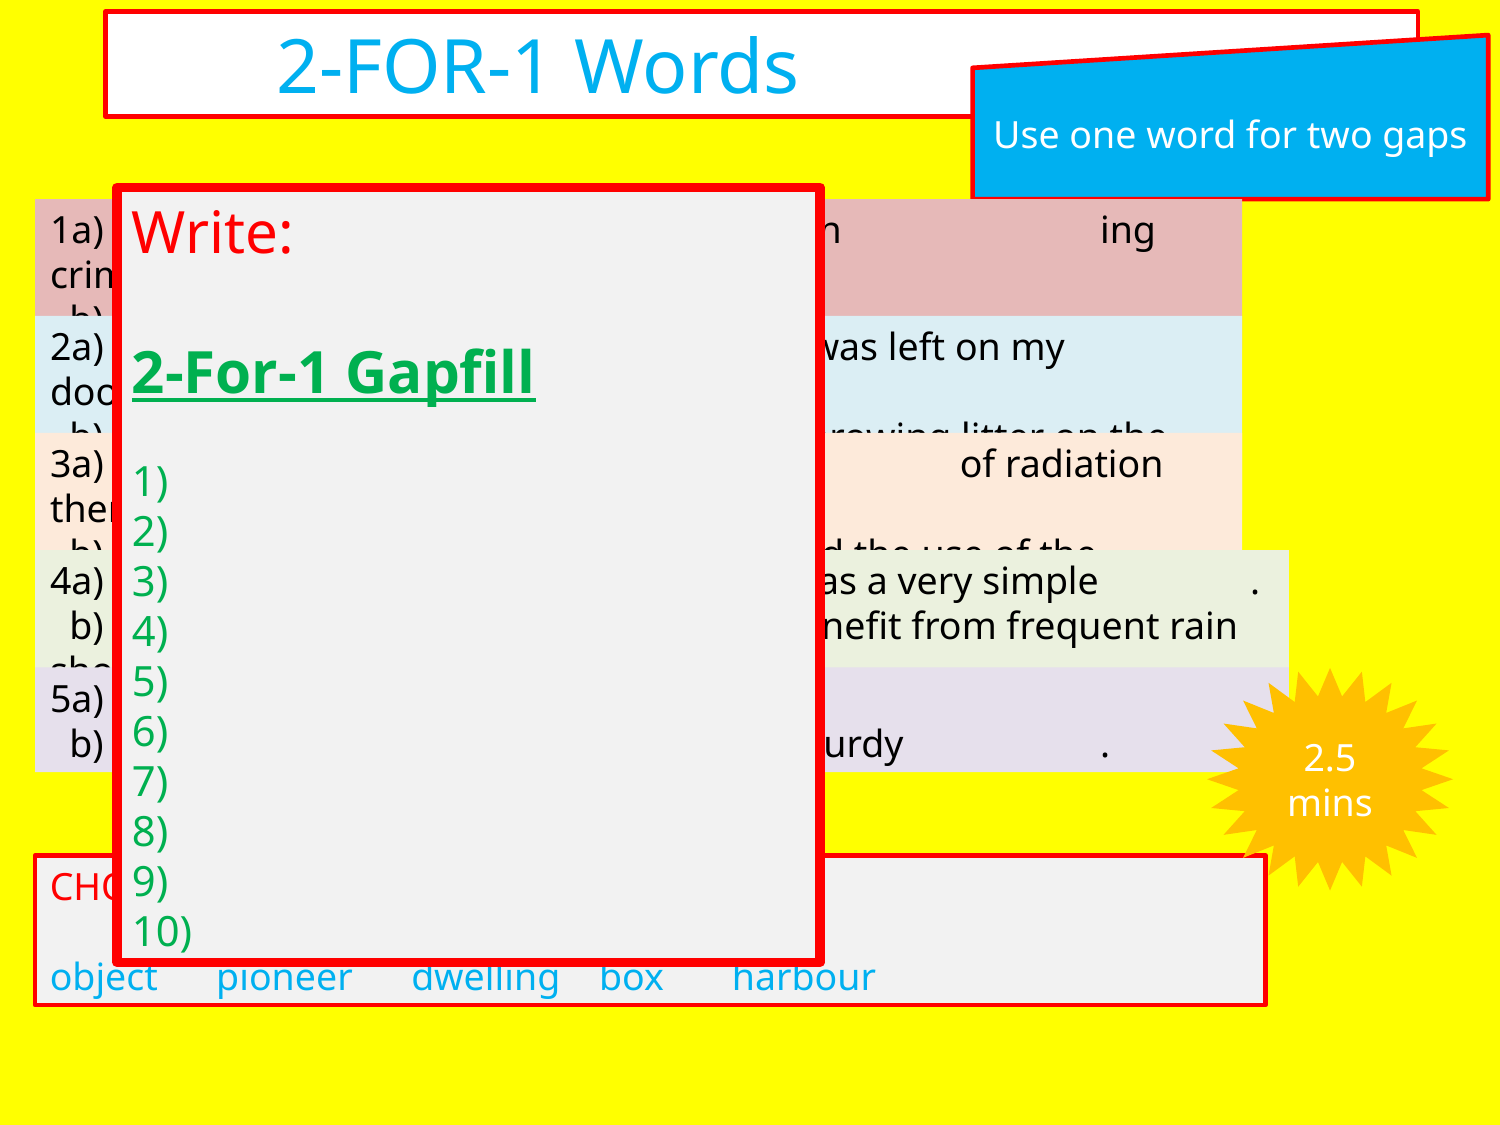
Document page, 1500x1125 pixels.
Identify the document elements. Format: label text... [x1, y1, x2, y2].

text_box Use one word for two gaps [970, 32, 1491, 202]
text_box 5a) The two friends began to playfully. b) With some trepidation, he opened the sturdy . [821, 667, 1289, 773]
text_box 2-FOR-1 Words [105, 11, 1418, 117]
text_box 2.5 mins [1204, 665, 1456, 893]
text_box 4a) The cottage on the edge of the village was a very simple . b) Those in the north of England benefit from frequent rain showers. [35, 550, 117, 667]
text_box 2a) One morning, a strange was left on my doorstep. b) She s very strongly to people throwing litter on the ground. [821, 315, 1243, 432]
text_box 5a) The two friends began to playfully. b) With some trepidation, he opened the sturdy . [35, 667, 117, 773]
text_box 3a) The scientist Marie Curie was a of radiation therapy. b) Alexander Graham Bell ed the use of the telephone. [821, 432, 1243, 550]
text_box 1a) The police officer was sure they had been ing criminals. b) Our boat was safely anchored in St Ives . [35, 199, 117, 315]
text_box Write: 2-For-1 Gapfill 1) 2) 3) 4) 5) 6) 7) 8) 9) 10) [117, 187, 821, 963]
text_box 4a) The cottage on the edge of the village was a very simple . b) Those in the north of England benefit from frequent rain showers. [821, 550, 1289, 667]
text_box 3a) The scientist Marie Curie was a of radiation therapy. b) Alexander Graham Bell ed the use of the telephone. [35, 432, 117, 550]
text_box CHOOSE FROM: object pioneer dwelling box harbour [35, 855, 1266, 1006]
text_box 2a) One morning, a strange was left on my doorstep. b) She s very strongly to people throwing litter on the ground. [35, 315, 117, 432]
text_box 1a) The police officer was sure they had been ing criminals. b) Our boat was safely anchored in St Ives . [821, 199, 1243, 315]
